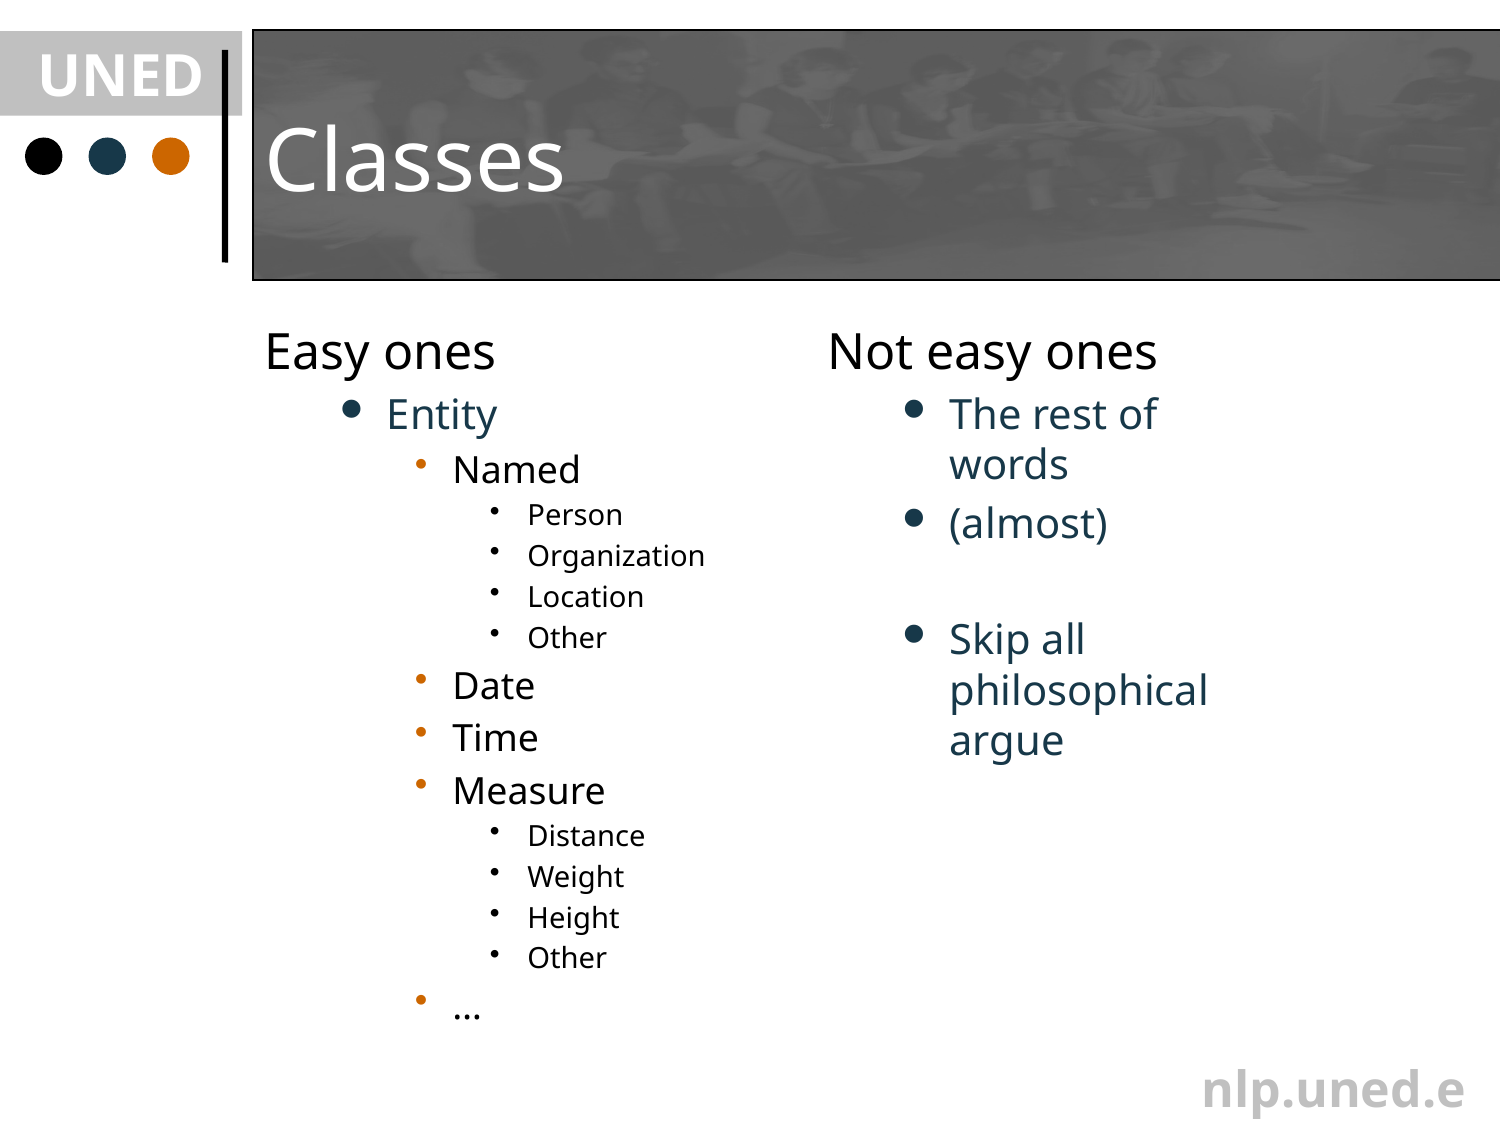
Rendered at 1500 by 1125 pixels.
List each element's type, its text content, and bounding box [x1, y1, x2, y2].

text_box Not easy ones The rest of words (almost) Skip all philosophical argue [812, 312, 1300, 1063]
title Classes [249, 30, 1401, 282]
list Easy ones Entity Named Person Organization Location Other Date Time Measure Distance Weight Height Other … [249, 312, 751, 1063]
